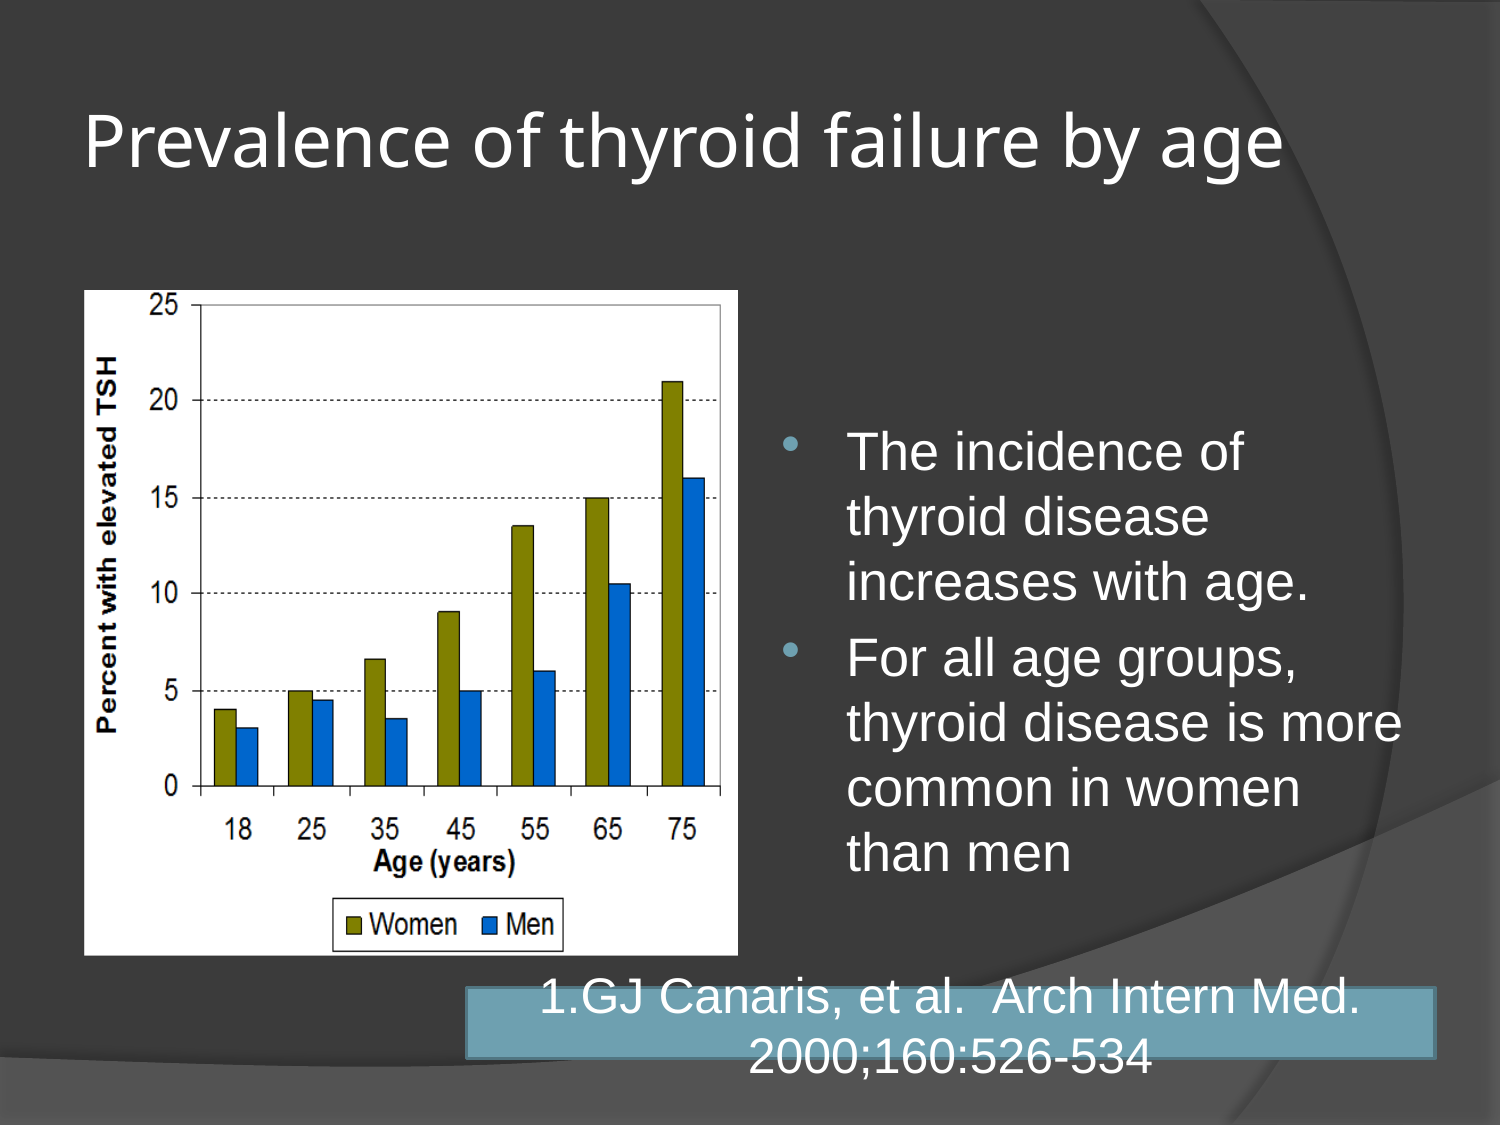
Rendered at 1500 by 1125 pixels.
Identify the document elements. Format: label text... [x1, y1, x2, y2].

list The incidence of thyroid disease increases with age. For all age groups, thyroid disease is more common in women than men [762, 408, 1425, 929]
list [74, 290, 738, 965]
text_box 1.GJ Canaris, et al. Arch Intern Med. 2000;160:526-534 [465, 986, 1437, 1060]
title Prevalence of thyroid failure by age [75, 45, 1300, 233]
